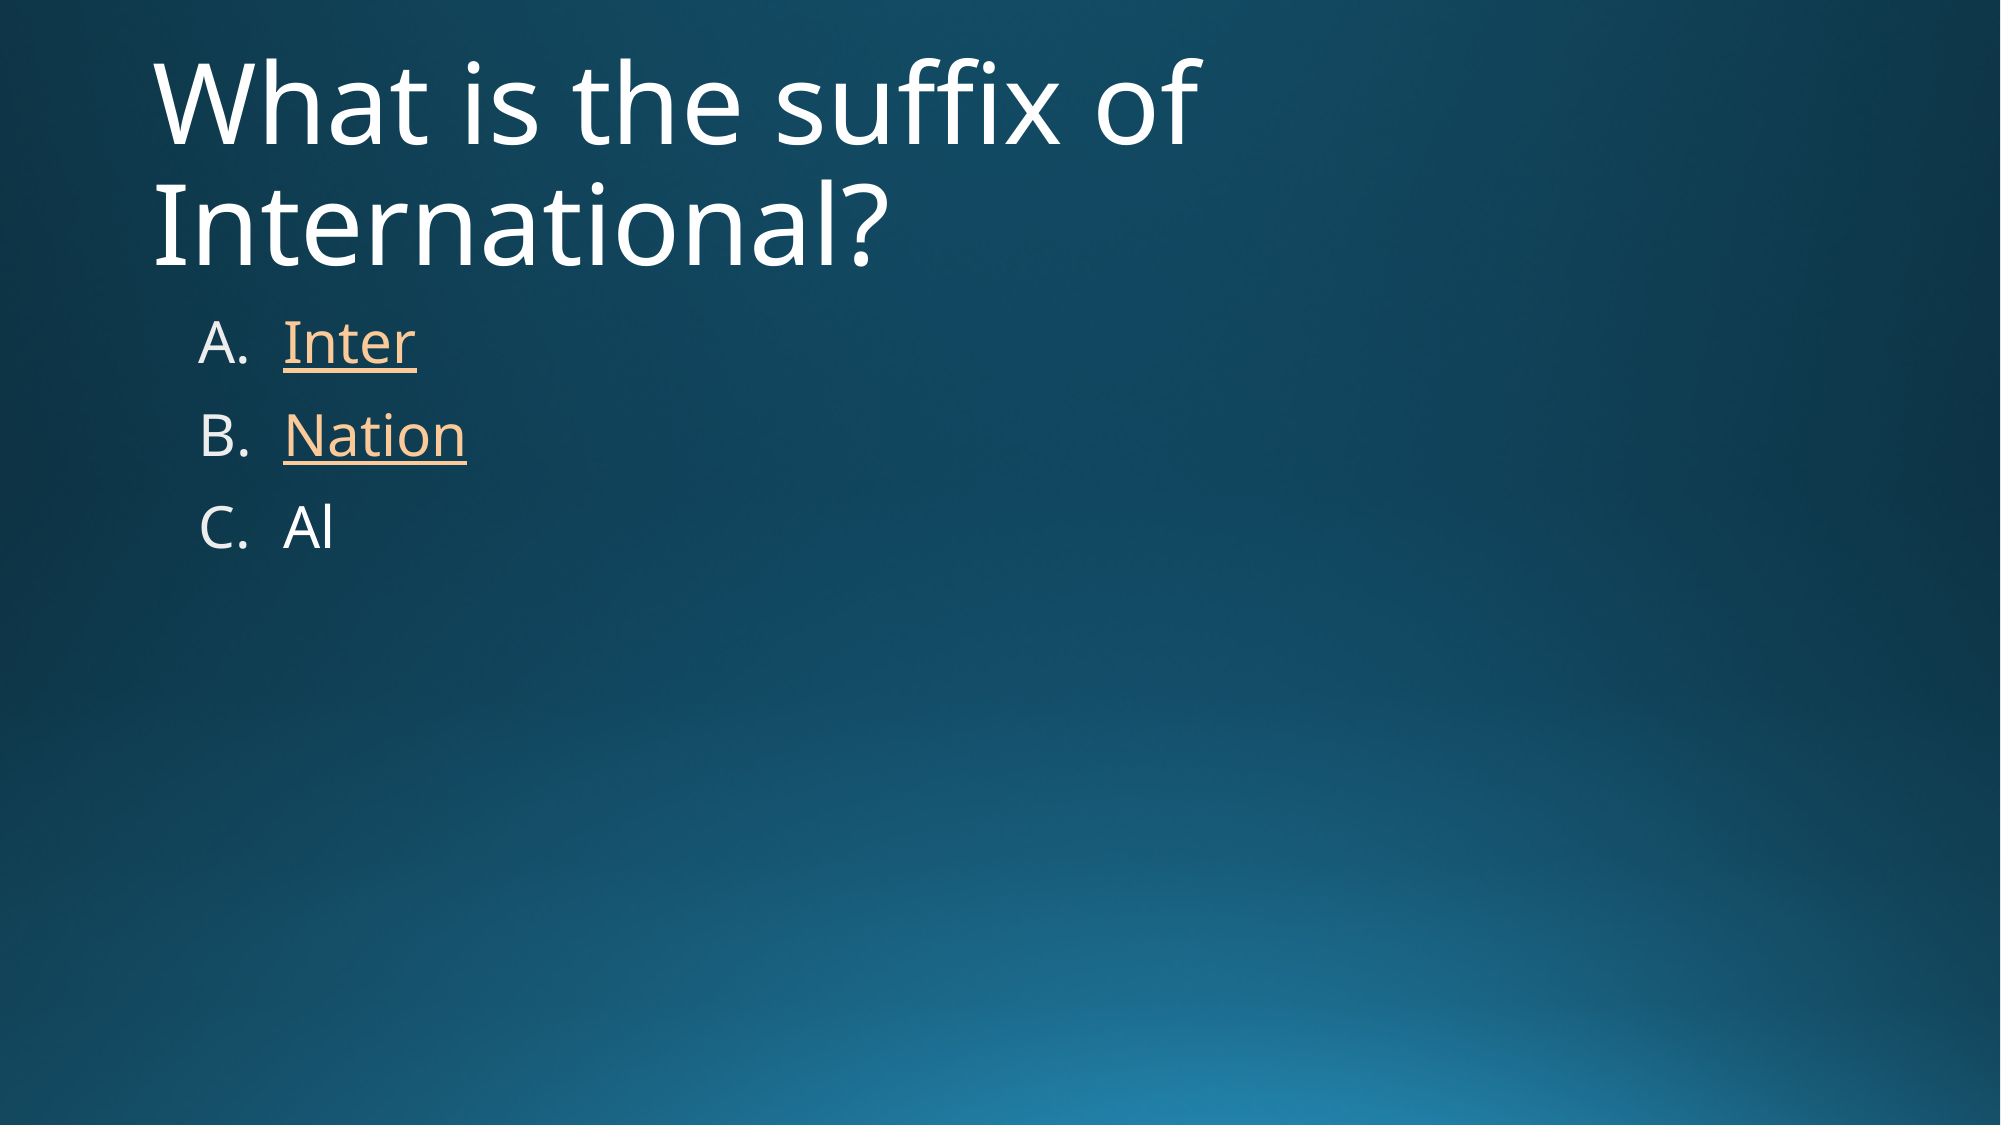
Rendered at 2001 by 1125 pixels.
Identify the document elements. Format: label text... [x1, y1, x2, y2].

list Inter Nation Al [183, 299, 1863, 1014]
title What is the suffix of International? [137, 59, 1863, 278]
picture [0, 0, 2001, 1125]
